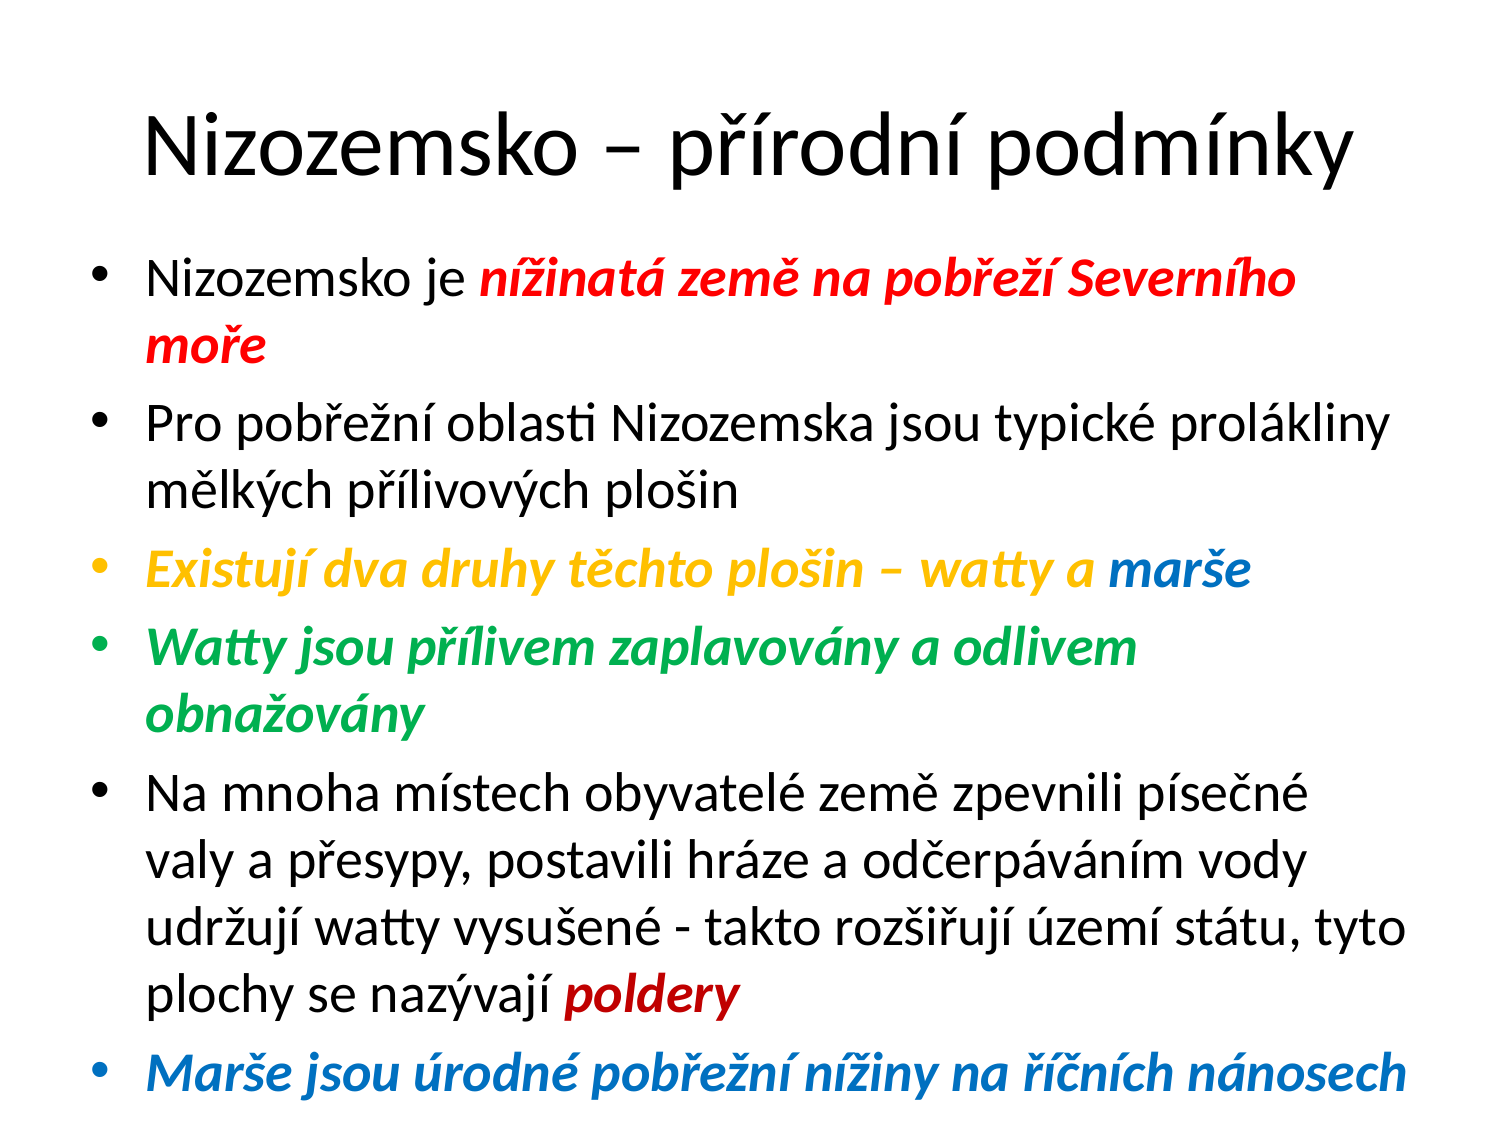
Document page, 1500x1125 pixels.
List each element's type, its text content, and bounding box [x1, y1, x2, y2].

title Nizozemsko – přírodní podmínky [75, 45, 1425, 232]
list Nizozemsko je nížinatá země na pobřeží Severního moře Pro pobřežní oblasti Nizozemska jsou typické prolákliny mělkých přílivových plošin Existují dva druhy těchto plošin – watty a marše Watty jsou přílivem zaplavovány a odlivem obnažovány Na mnoha místech obyvatelé země zpevnili písečné valy a přesypy, postavili hráze a odčerpáváním vody udržují watty vysušené - takto rozšiřují území státu, tyto plochy se nazývají poldery Marše jsou úrodné pobřežní nížiny na říčních nánosech [75, 232, 1425, 1125]
